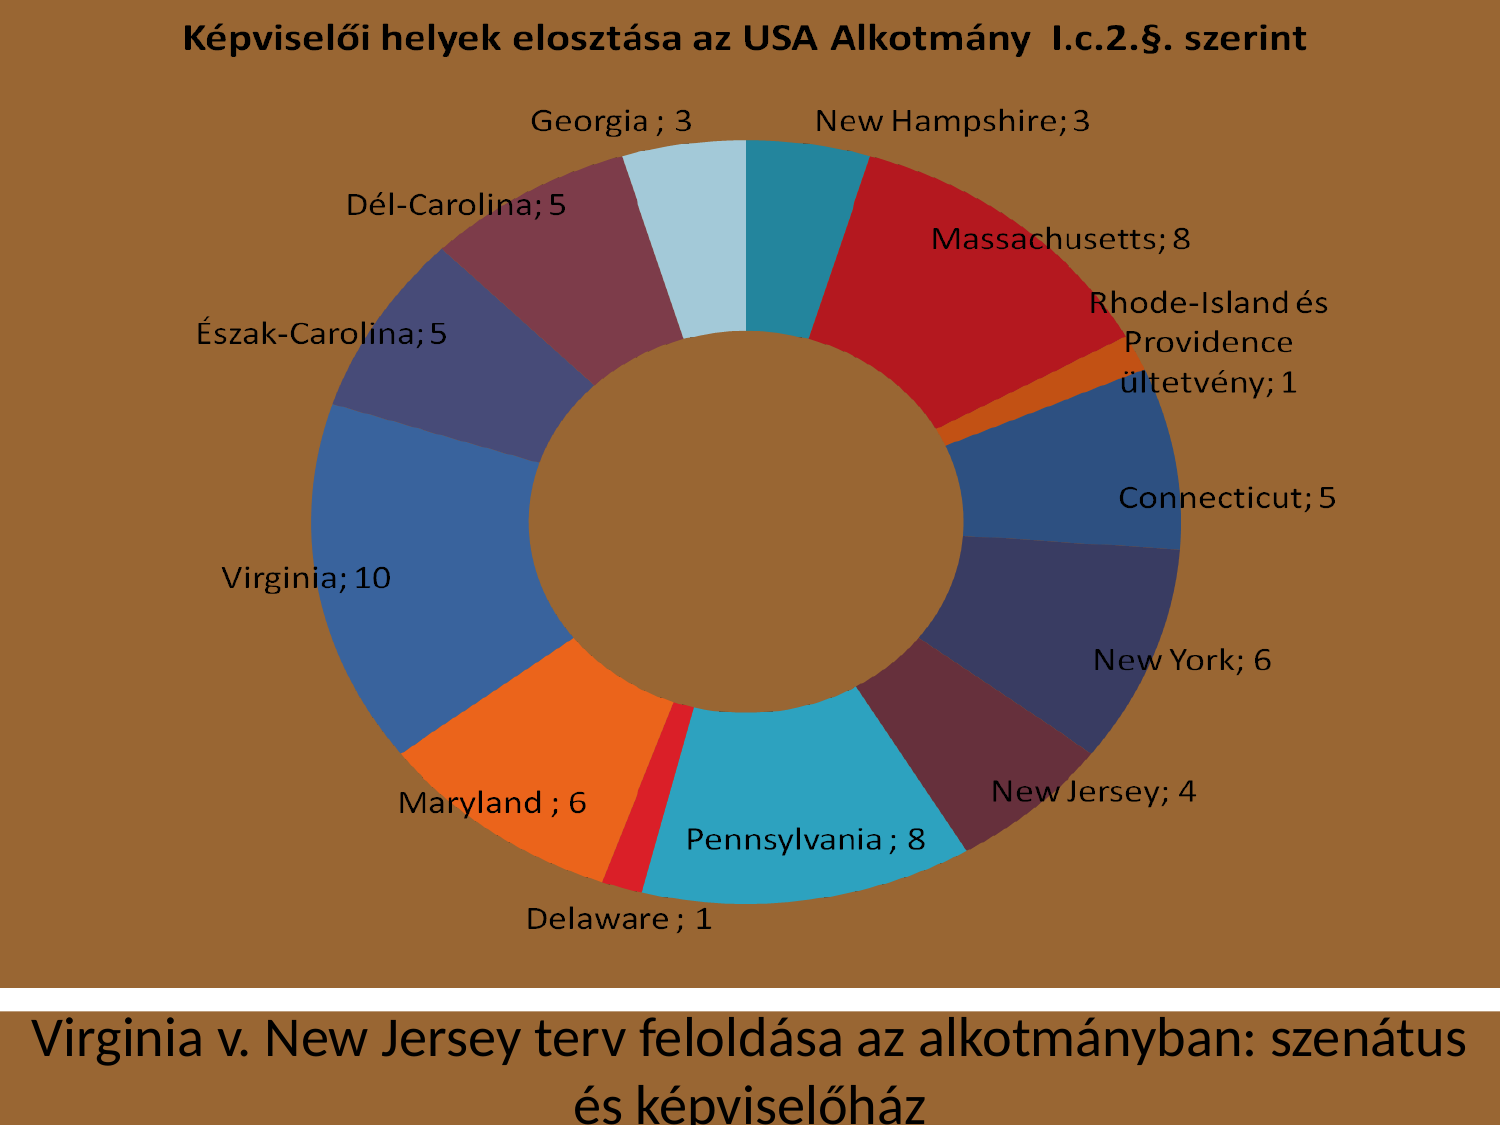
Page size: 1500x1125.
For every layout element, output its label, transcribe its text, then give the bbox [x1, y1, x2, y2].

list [0, 0, 1498, 985]
title Virginia v. New Jersey terv feloldása az alkotmányban: szenátus és képviselőház [0, 1011, 1500, 1125]
